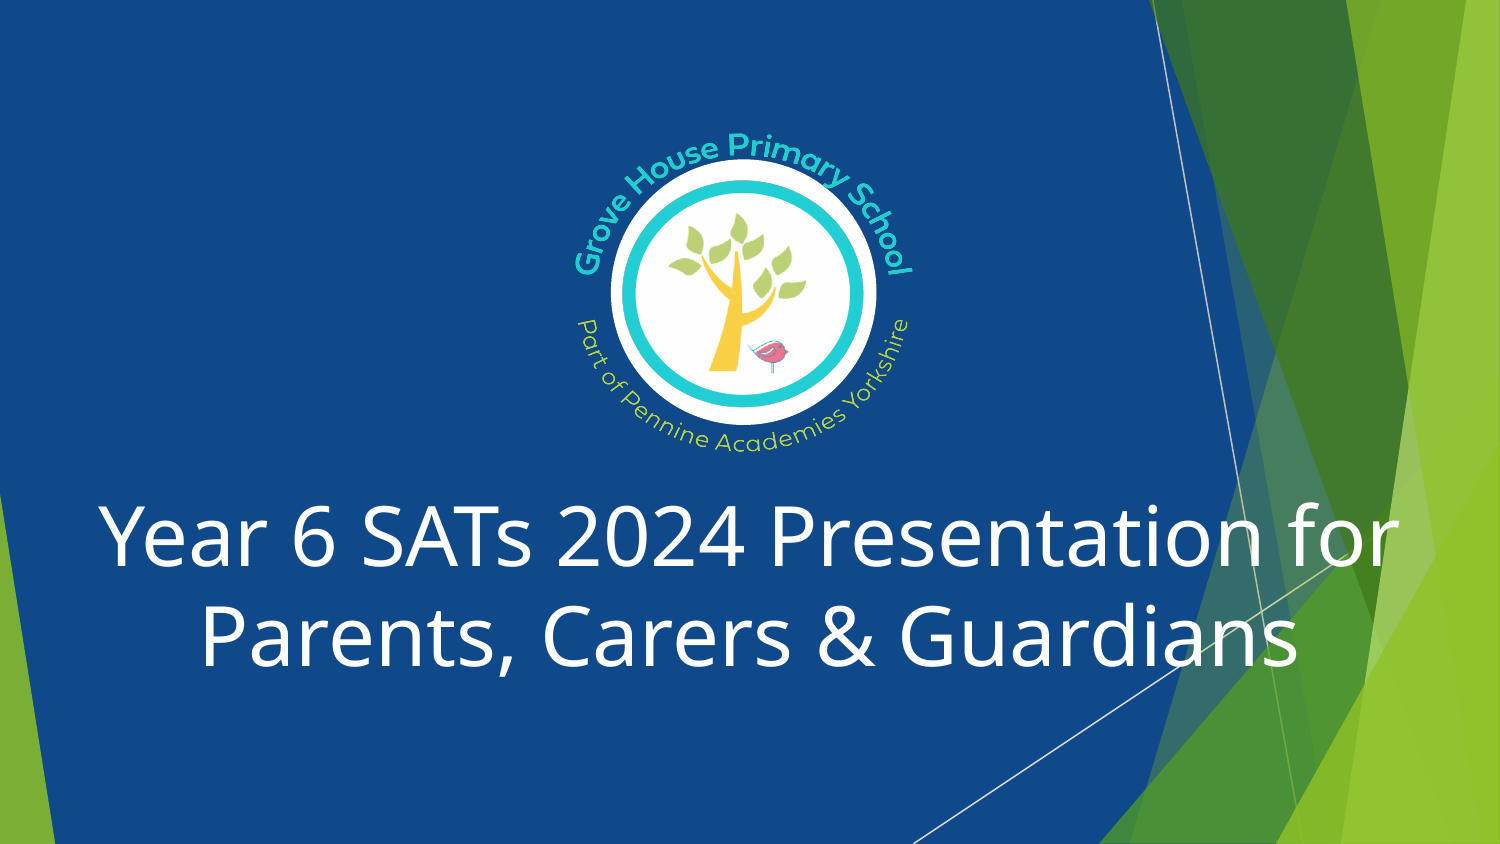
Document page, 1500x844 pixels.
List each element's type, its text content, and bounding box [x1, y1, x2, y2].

picture [536, 96, 952, 488]
title Year 6 SATs 2024 Presentation for Parents, Carers & Guardians [51, 465, 1449, 698]
